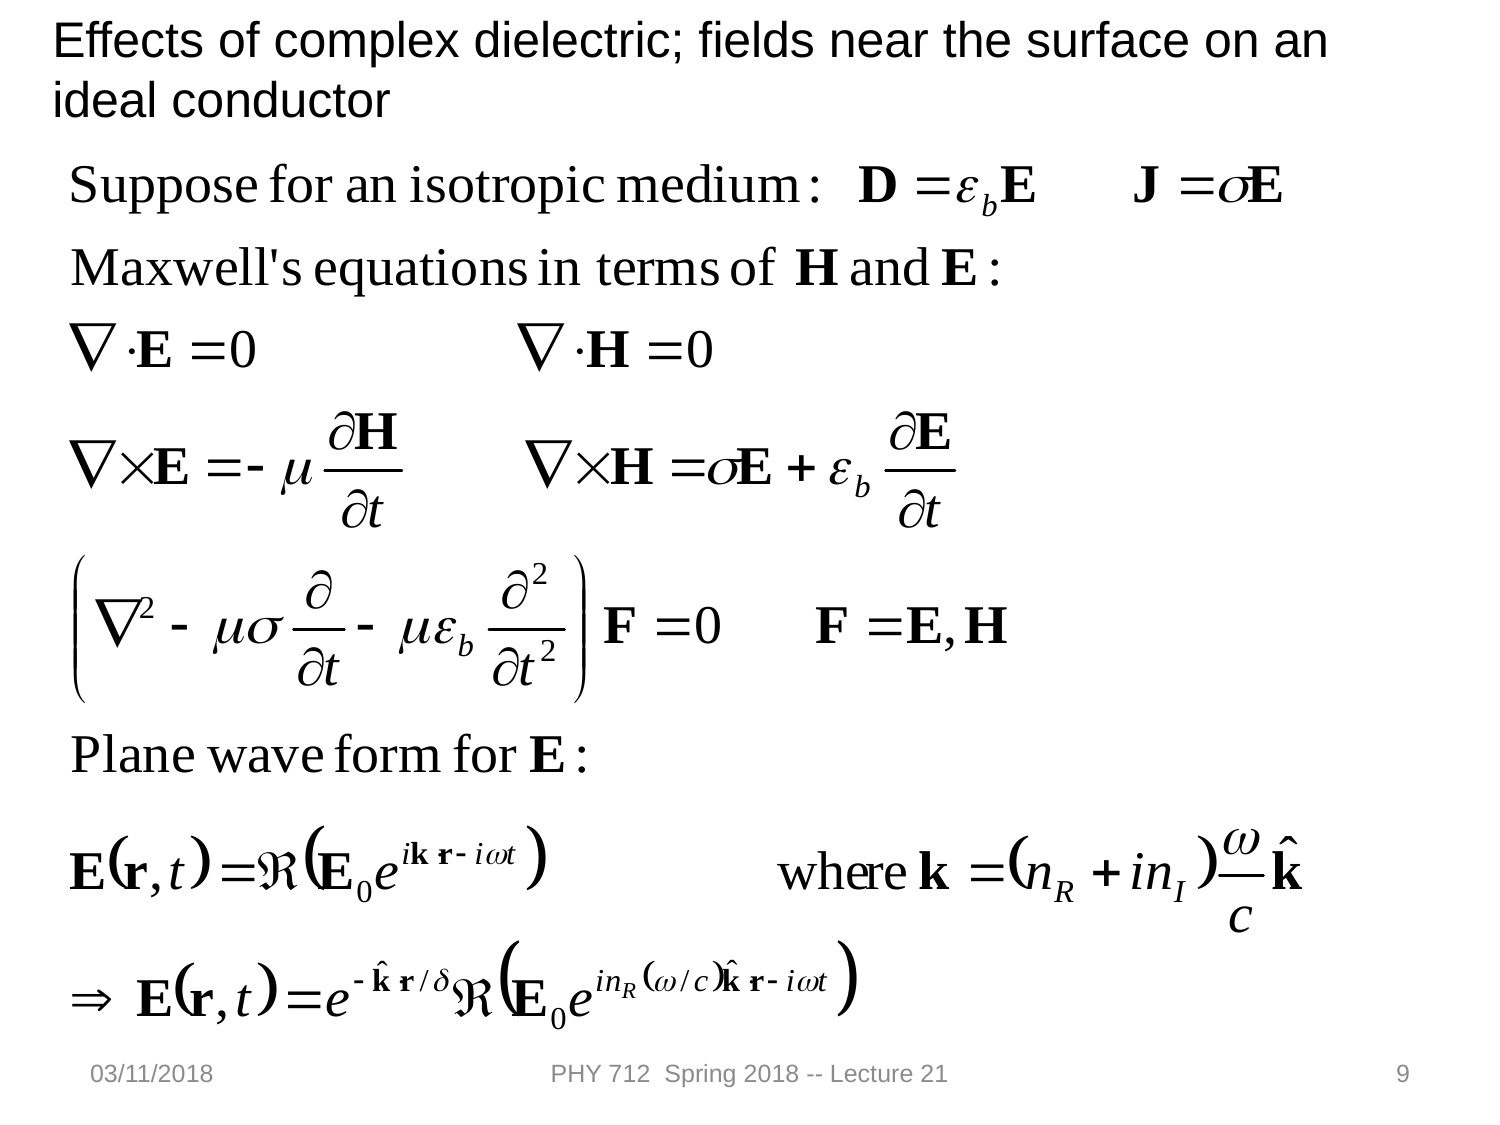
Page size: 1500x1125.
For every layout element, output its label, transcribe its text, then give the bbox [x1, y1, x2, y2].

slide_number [75, 1051, 425, 1103]
footer PHY 712 Spring 2018 -- Lecture 21 [512, 1051, 988, 1103]
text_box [62, 148, 1318, 1043]
text_box Effects of complex dielectric; fields near the surface on an ideal conductor [37, 0, 1450, 135]
slide_number 9 [1074, 1042, 1425, 1103]
